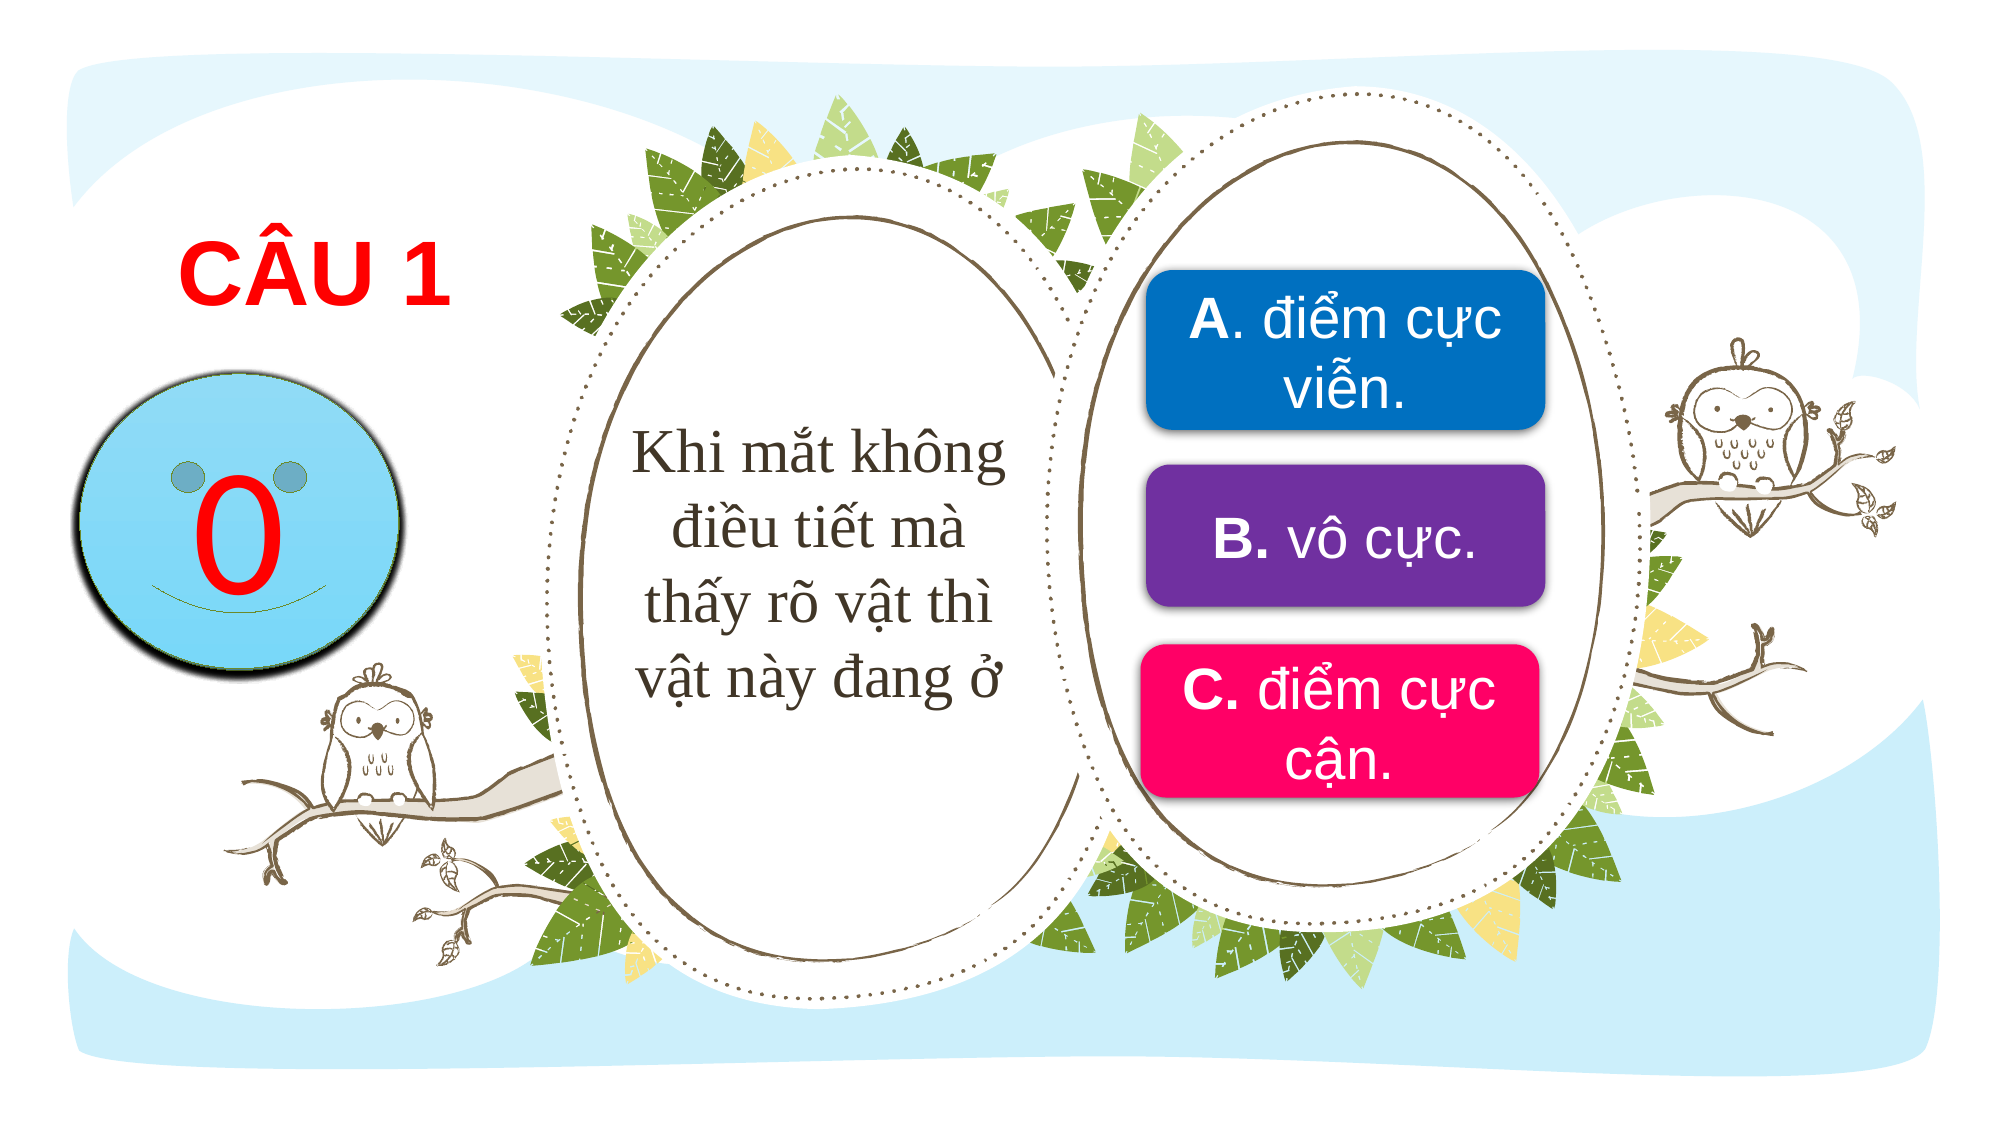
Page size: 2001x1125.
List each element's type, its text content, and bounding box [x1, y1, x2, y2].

text_box Câu 1 [161, 206, 468, 332]
text_box Khi mắt không điều tiết mà thấy rõ vật thì vật này đang ở [603, 402, 1035, 718]
text_box B. vô cực. [1146, 464, 1546, 607]
text_box C. điểm cực cận. [1140, 644, 1540, 798]
text_box A. điểm cực viễn. [1146, 270, 1546, 430]
text_box 0 [79, 373, 399, 669]
